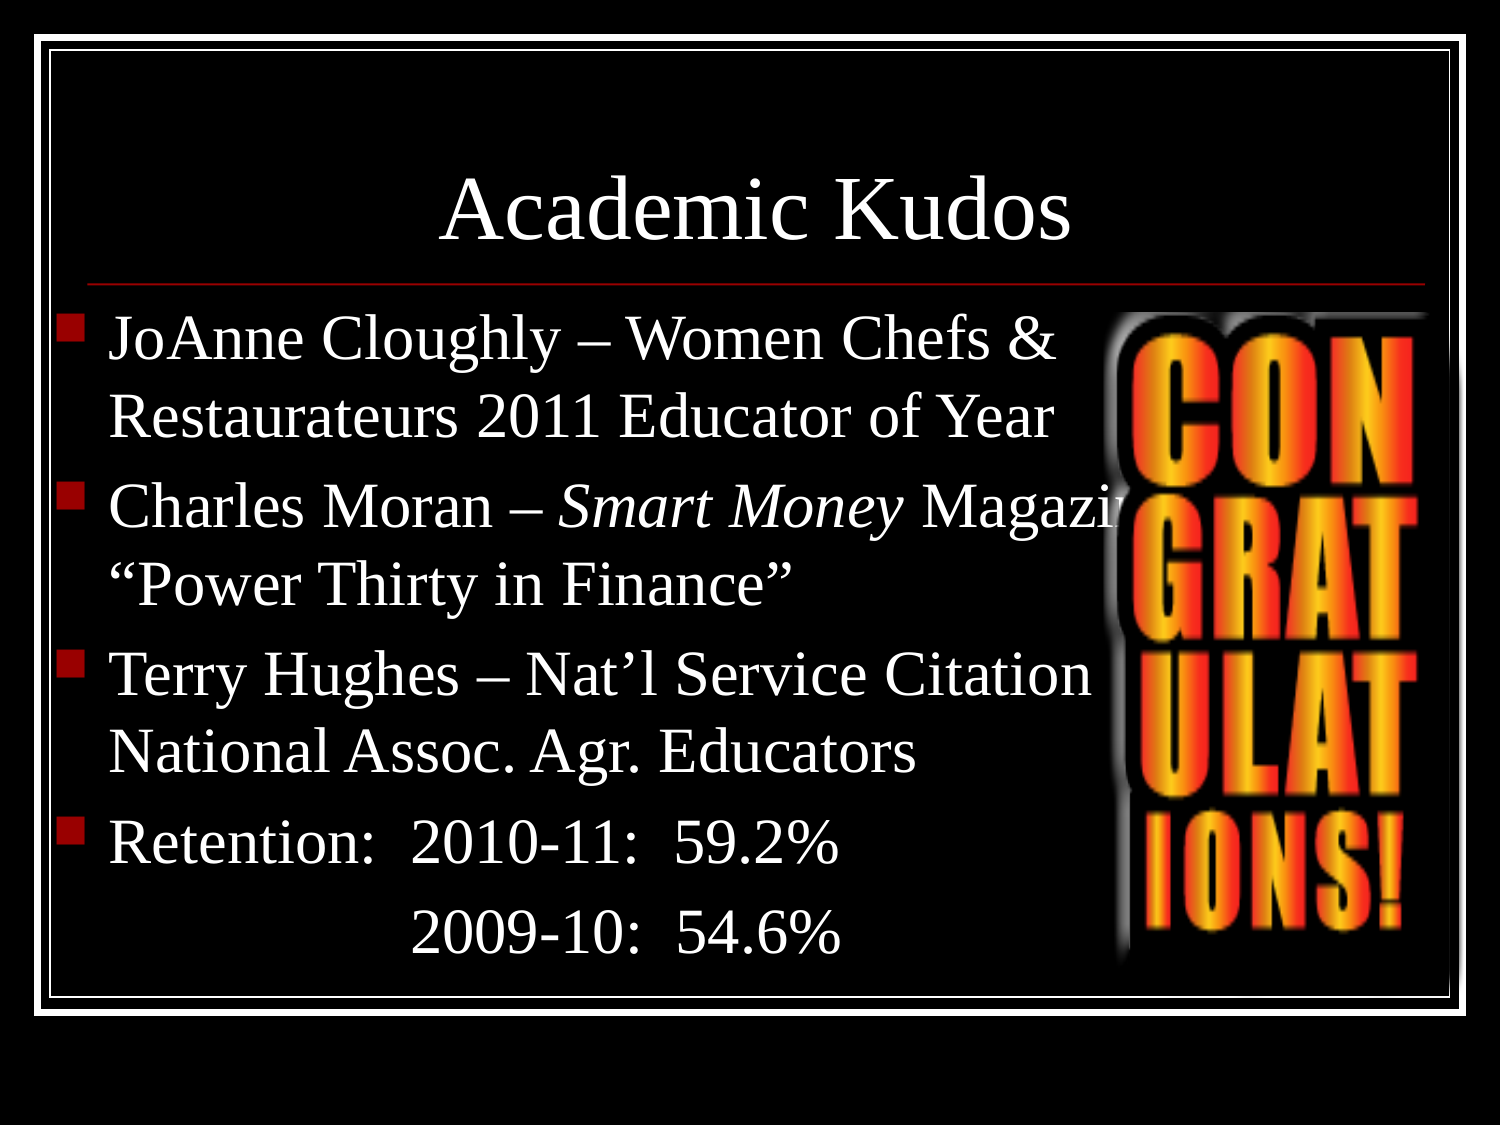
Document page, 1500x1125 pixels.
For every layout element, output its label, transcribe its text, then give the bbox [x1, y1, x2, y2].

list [1087, 312, 1476, 1001]
title Academic Kudos [87, 77, 1425, 266]
list JoAnne Cloughly – Women Chefs & Restaurateurs 2011 Educator of Year Charles Moran – Smart Money Magazine’s “Power Thirty in Finance” Terry Hughes – Nat’l Service Citation National Assoc. Agr. Educators Retention: 2010-11: 59.2% 2009-10: 54.6% [37, 287, 1238, 1000]
